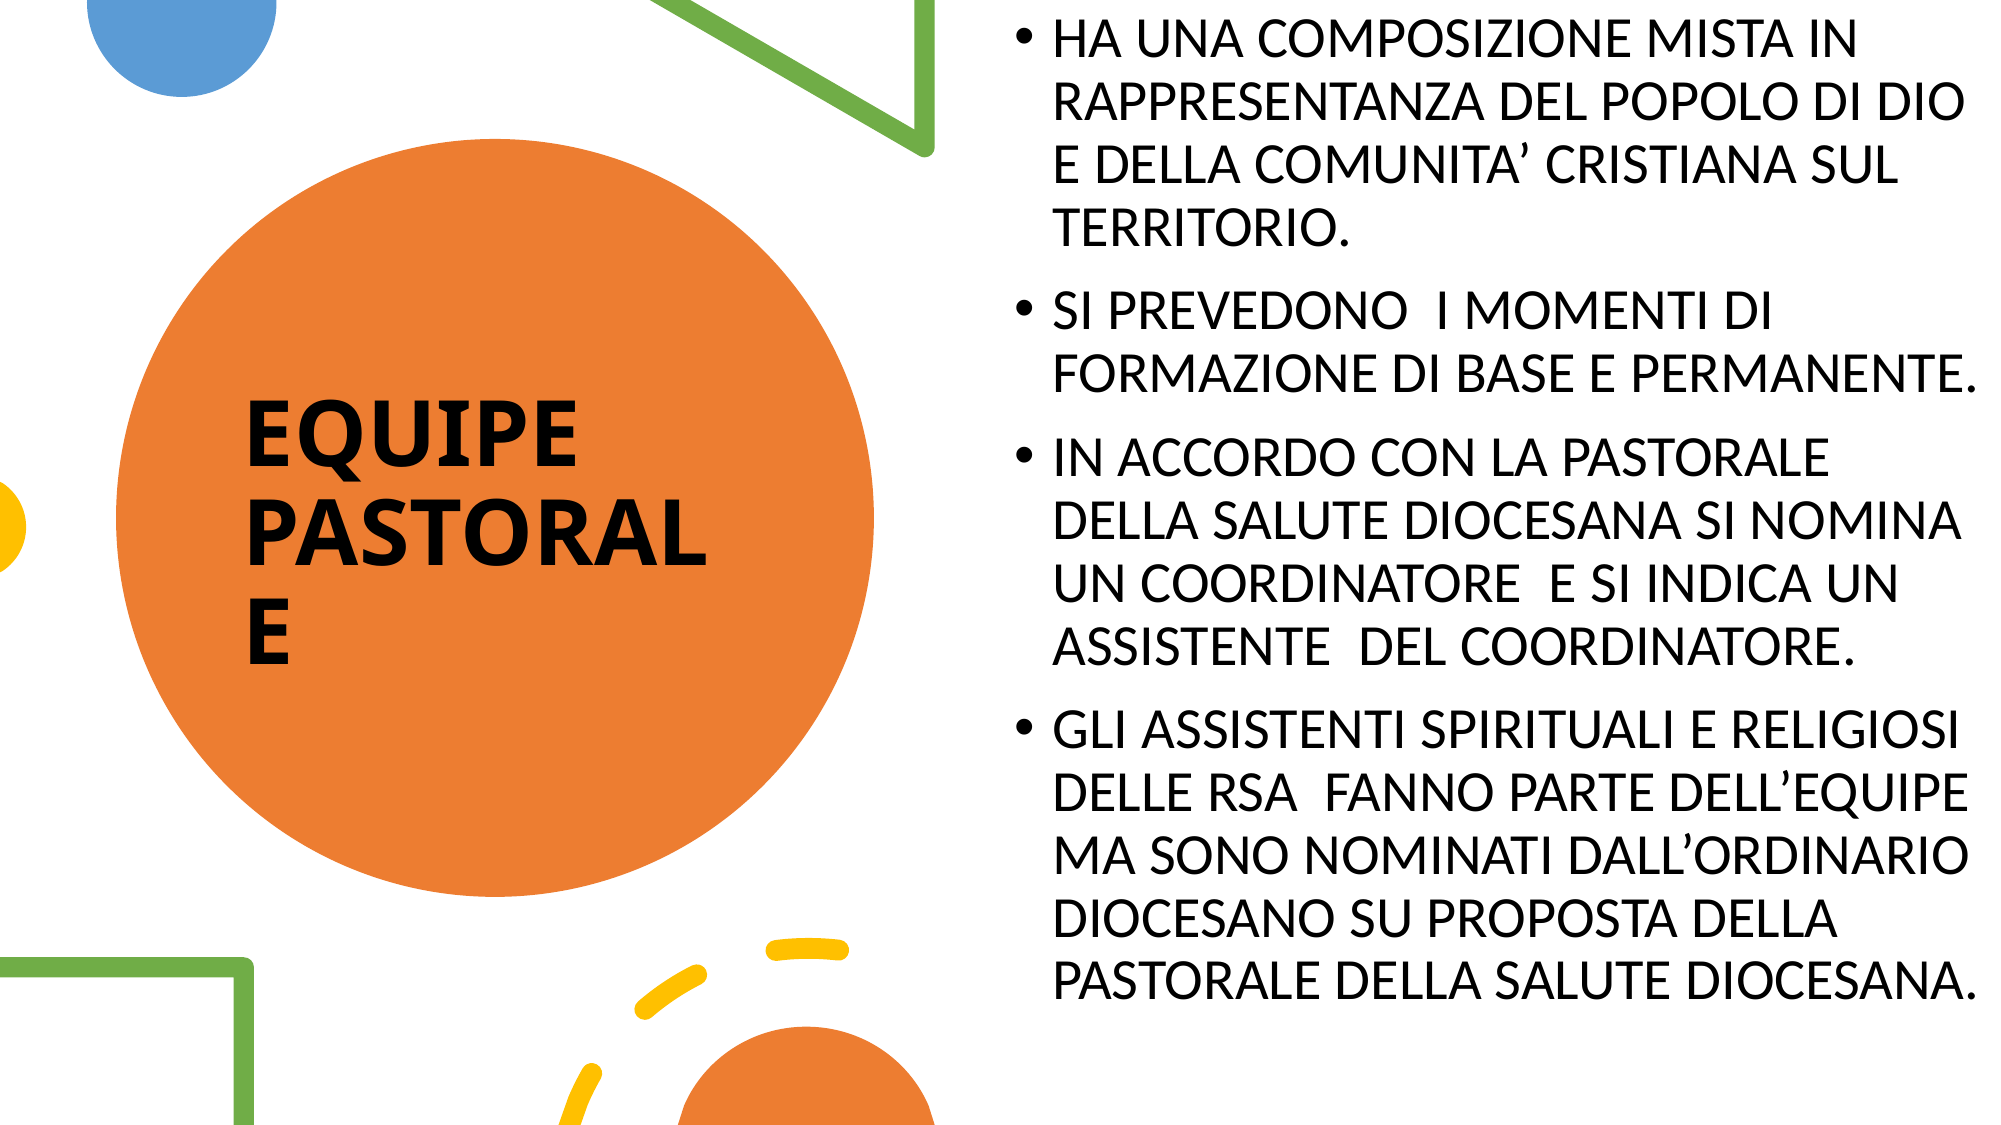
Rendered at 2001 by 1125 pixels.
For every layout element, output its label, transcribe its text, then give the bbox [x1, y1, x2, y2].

text_box [85, 0, 278, 98]
text_box [0, 957, 254, 1125]
text_box [283, 137, 707, 202]
text_box [0, 0, 999, 1125]
text_box [634, 964, 708, 1020]
text_box [760, 245, 875, 791]
text_box [0, 480, 28, 574]
text_box [765, 937, 849, 961]
list HA UNA COMPOSIZIONE MISTA IN RAPPRESENTANZA DEL POPOLO DI DIO E DELLA COMUNITA’ CRISTIANA SUL TERRITORIO. SI PREVEDONO I MOMENTI DI FORMAZIONE DI BASE E PERMANENTE. IN ACCORDO CON LA PASTORALE DELLA SALUTE DIOCESANA SI NOMINA UN COORDINATORE E SI INDICA UN ASSISTENTE DEL COORDINATORE. GLI ASSISTENTI SPIRITUALI E RELIGIOSI DELLE RSA FANNO PARTE DELL’EQUIPE MA SONO NOMINATI DALL’ORDINARIO DIOCESANO SU PROPOSTA DELLA PASTORALE DELLA SALUTE DIOCESANA. [999, 0, 2000, 1125]
title EQUIPE PASTORALE [227, 202, 760, 870]
text_box [649, 0, 935, 158]
text_box [352, 870, 638, 898]
text_box [558, 1063, 603, 1125]
text_box [676, 1025, 936, 1125]
text_box [115, 248, 227, 788]
